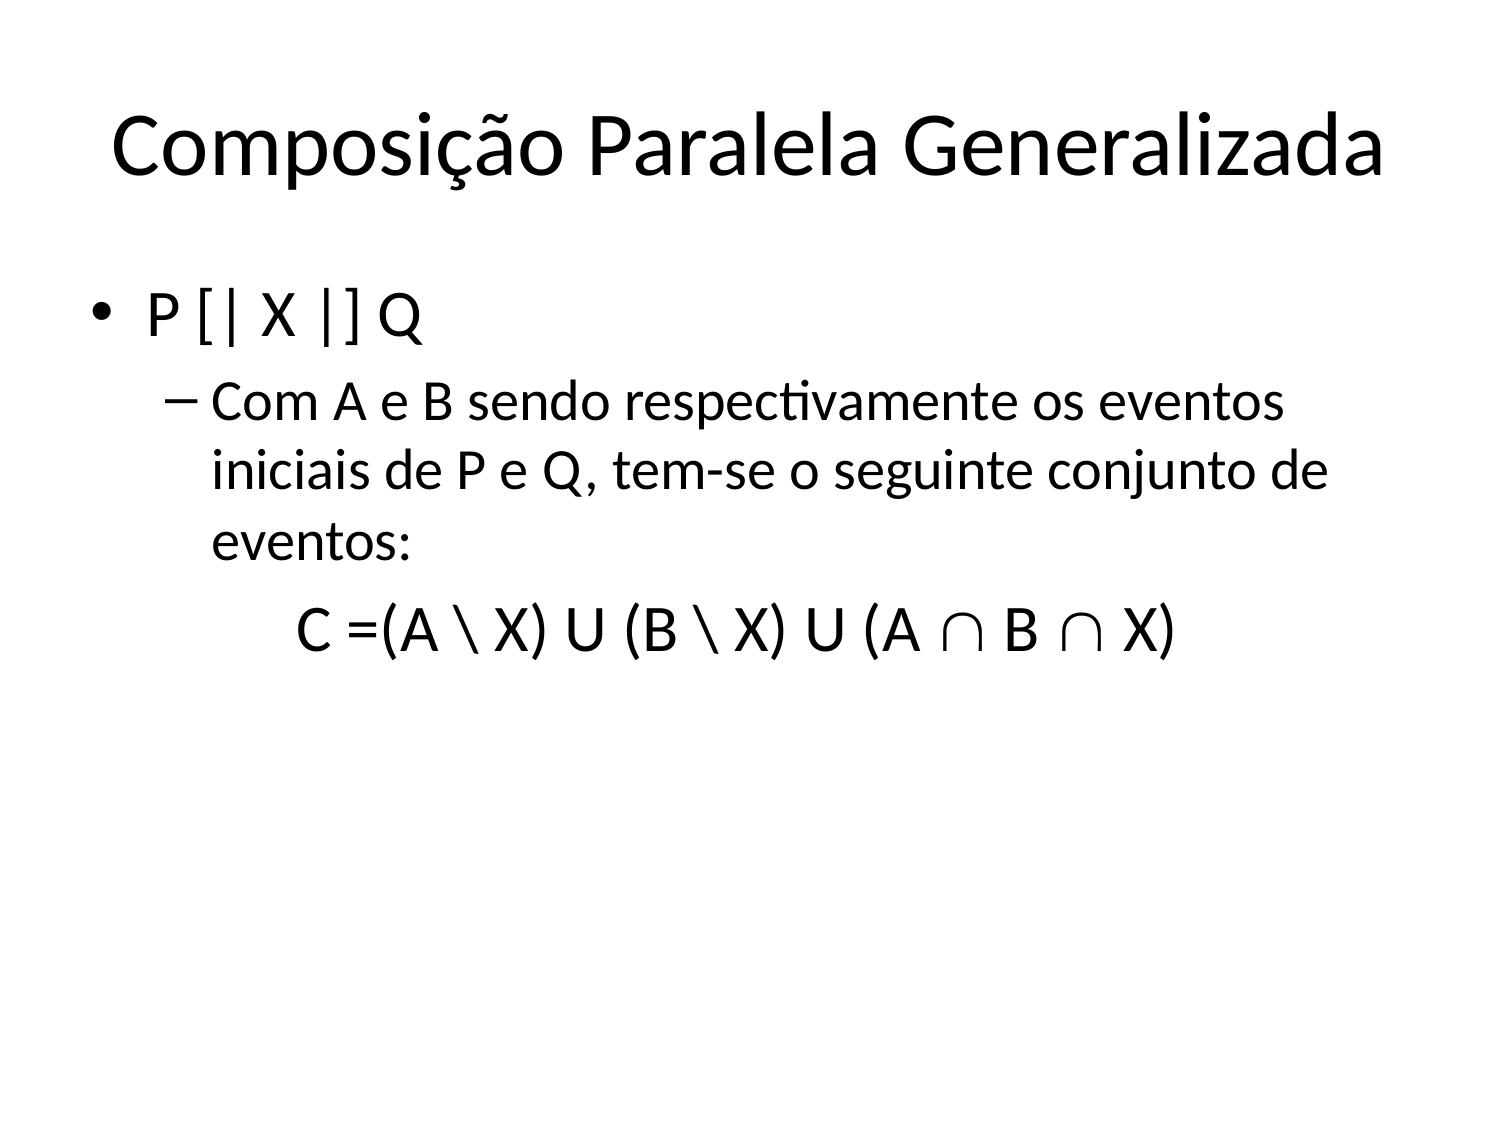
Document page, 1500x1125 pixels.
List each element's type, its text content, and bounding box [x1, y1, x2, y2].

list P [| X |] Q Com A e B sendo respectivamente os eventos iniciais de P e Q, tem-se o seguinte conjunto de eventos: C =(A \ X) U (B \ X) U (A  B  X) [75, 262, 1425, 1005]
title Composição Paralela Generalizada [75, 45, 1425, 233]
